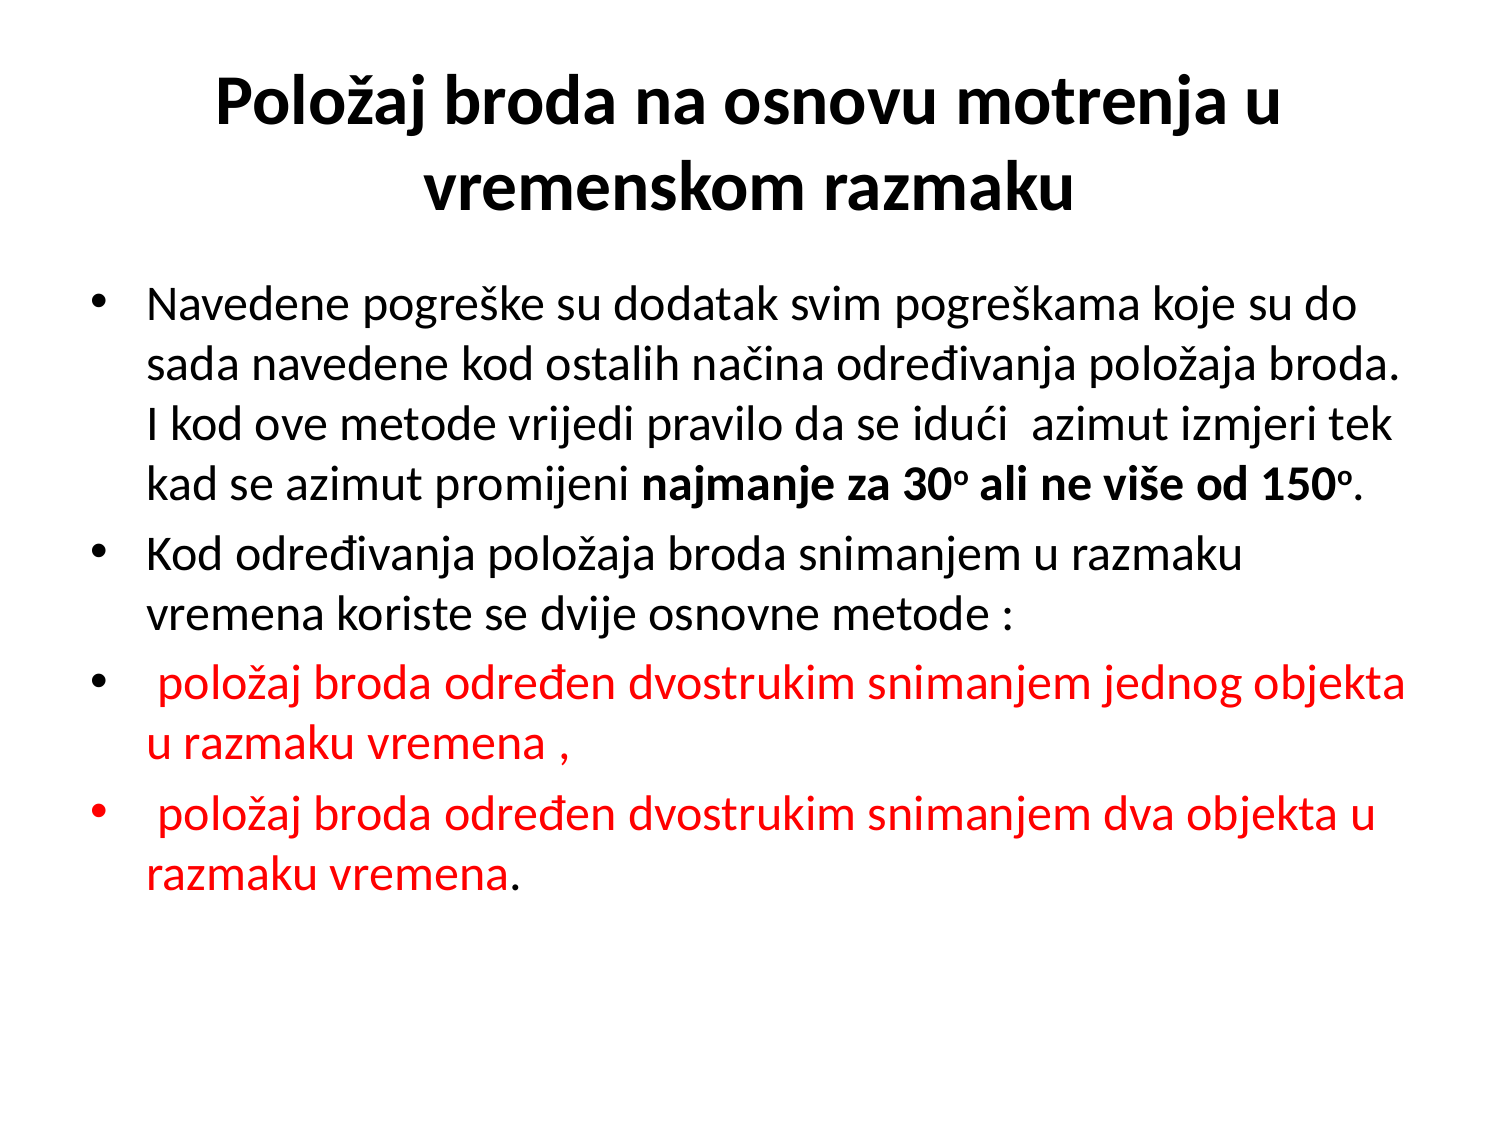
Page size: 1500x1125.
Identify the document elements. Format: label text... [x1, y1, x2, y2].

list Navedene pogreške su dodatak svim pogreškama koje su do sada navedene kod ostalih načina određivanja položaja broda. I kod ove metode vrijedi pravilo da se idući azimut izmjeri tek kad se azimut promijeni najmanje za 30o ali ne više od 150o. Kod određivanja položaja broda snimanjem u razmaku vremena koriste se dvije osnovne metode : položaj broda određen dvostrukim snimanjem jednog objekta u razmaku vremena , položaj broda određen dvostrukim snimanjem dva objekta u razmaku vremena. [75, 262, 1425, 1005]
title Položaj broda na osnovu motrenja u vremenskom razmaku [75, 45, 1425, 233]
